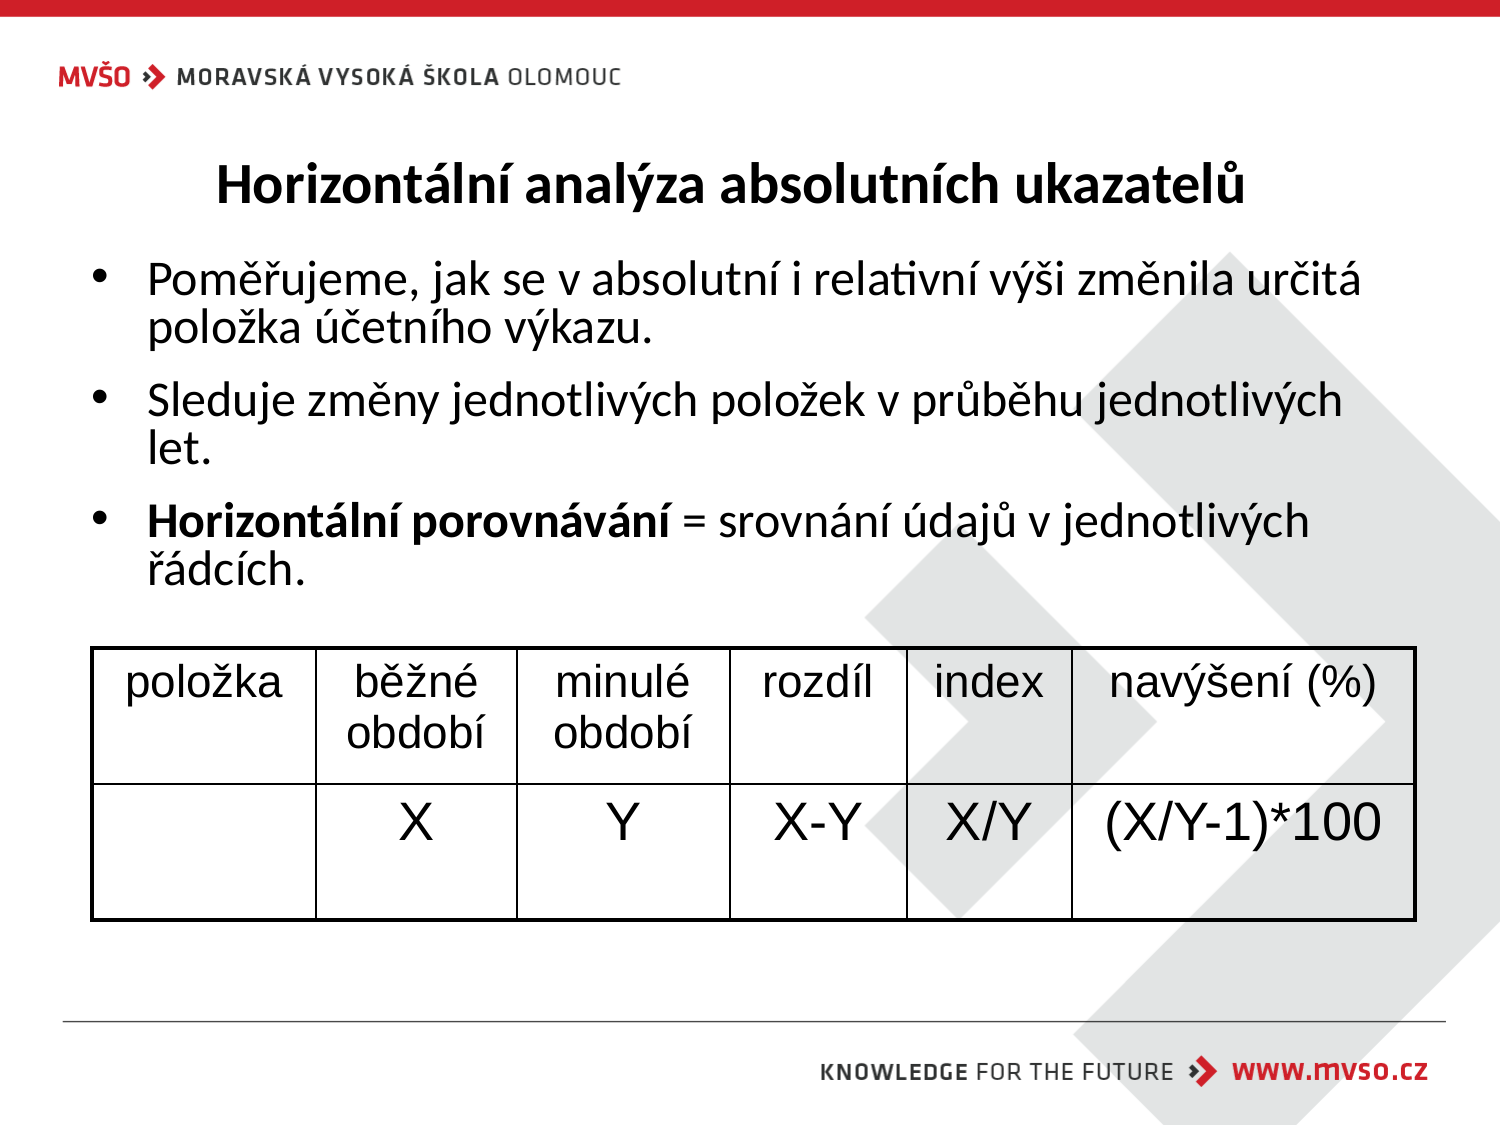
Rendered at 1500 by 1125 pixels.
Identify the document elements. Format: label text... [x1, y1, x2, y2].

table_cell [94, 785, 315, 918]
table_cell X [317, 785, 516, 918]
table_header běžné období [317, 650, 516, 783]
title Horizontální analýza absolutních ukazatelů [93, 111, 1369, 249]
picture [0, 0, 1500, 1125]
table_header položka [94, 650, 315, 783]
list Poměřujeme, jak se v absolutní i relativní výši změnila určitá položka účetního výkazu. Sleduje změny jednotlivých položek v průběhu jednotlivých let. Horizontální porovnávání = srovnání údajů v jednotlivých řádcích. [76, 250, 1387, 687]
table_header index [908, 650, 1071, 783]
table_header navýšení (%) [1073, 650, 1413, 783]
table_header rozdíl [731, 650, 906, 783]
table_cell X/Y [908, 785, 1071, 918]
table_cell Y [518, 785, 729, 918]
table_cell (X/Y-1)*100 [1073, 785, 1413, 918]
table_header minulé období [518, 650, 729, 783]
table_cell X-Y [731, 785, 906, 918]
